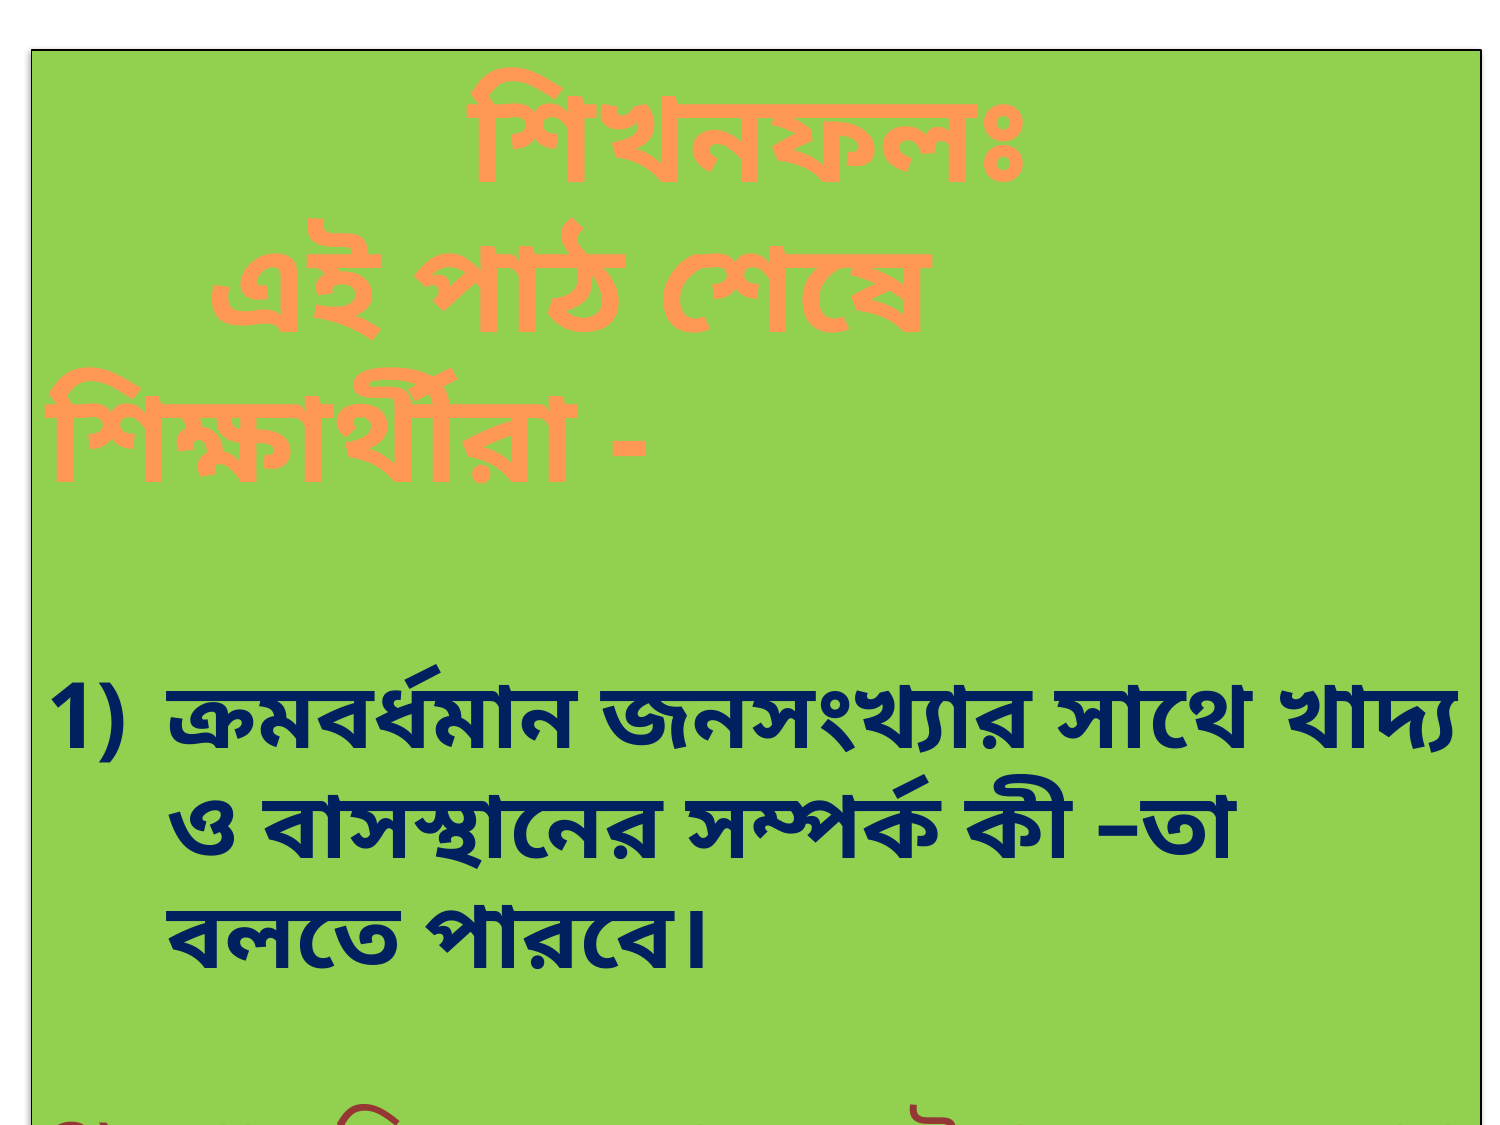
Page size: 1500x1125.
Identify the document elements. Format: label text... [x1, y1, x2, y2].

text_box শিখনফলঃ এই পাঠ শেষে শিক্ষার্থীরা - ক্রমবর্ধমান জনসংখ্যার সাথে খাদ্য ও বাসস্থানের সম্পর্ক কী –তা বলতে পারবে। প্রাকৃতিক সম্পদের উপর জনসংখ্যা বৃদ্ধির প্রভাব সম্পর্কে বলতে পারবে। [31, 49, 1482, 1125]
